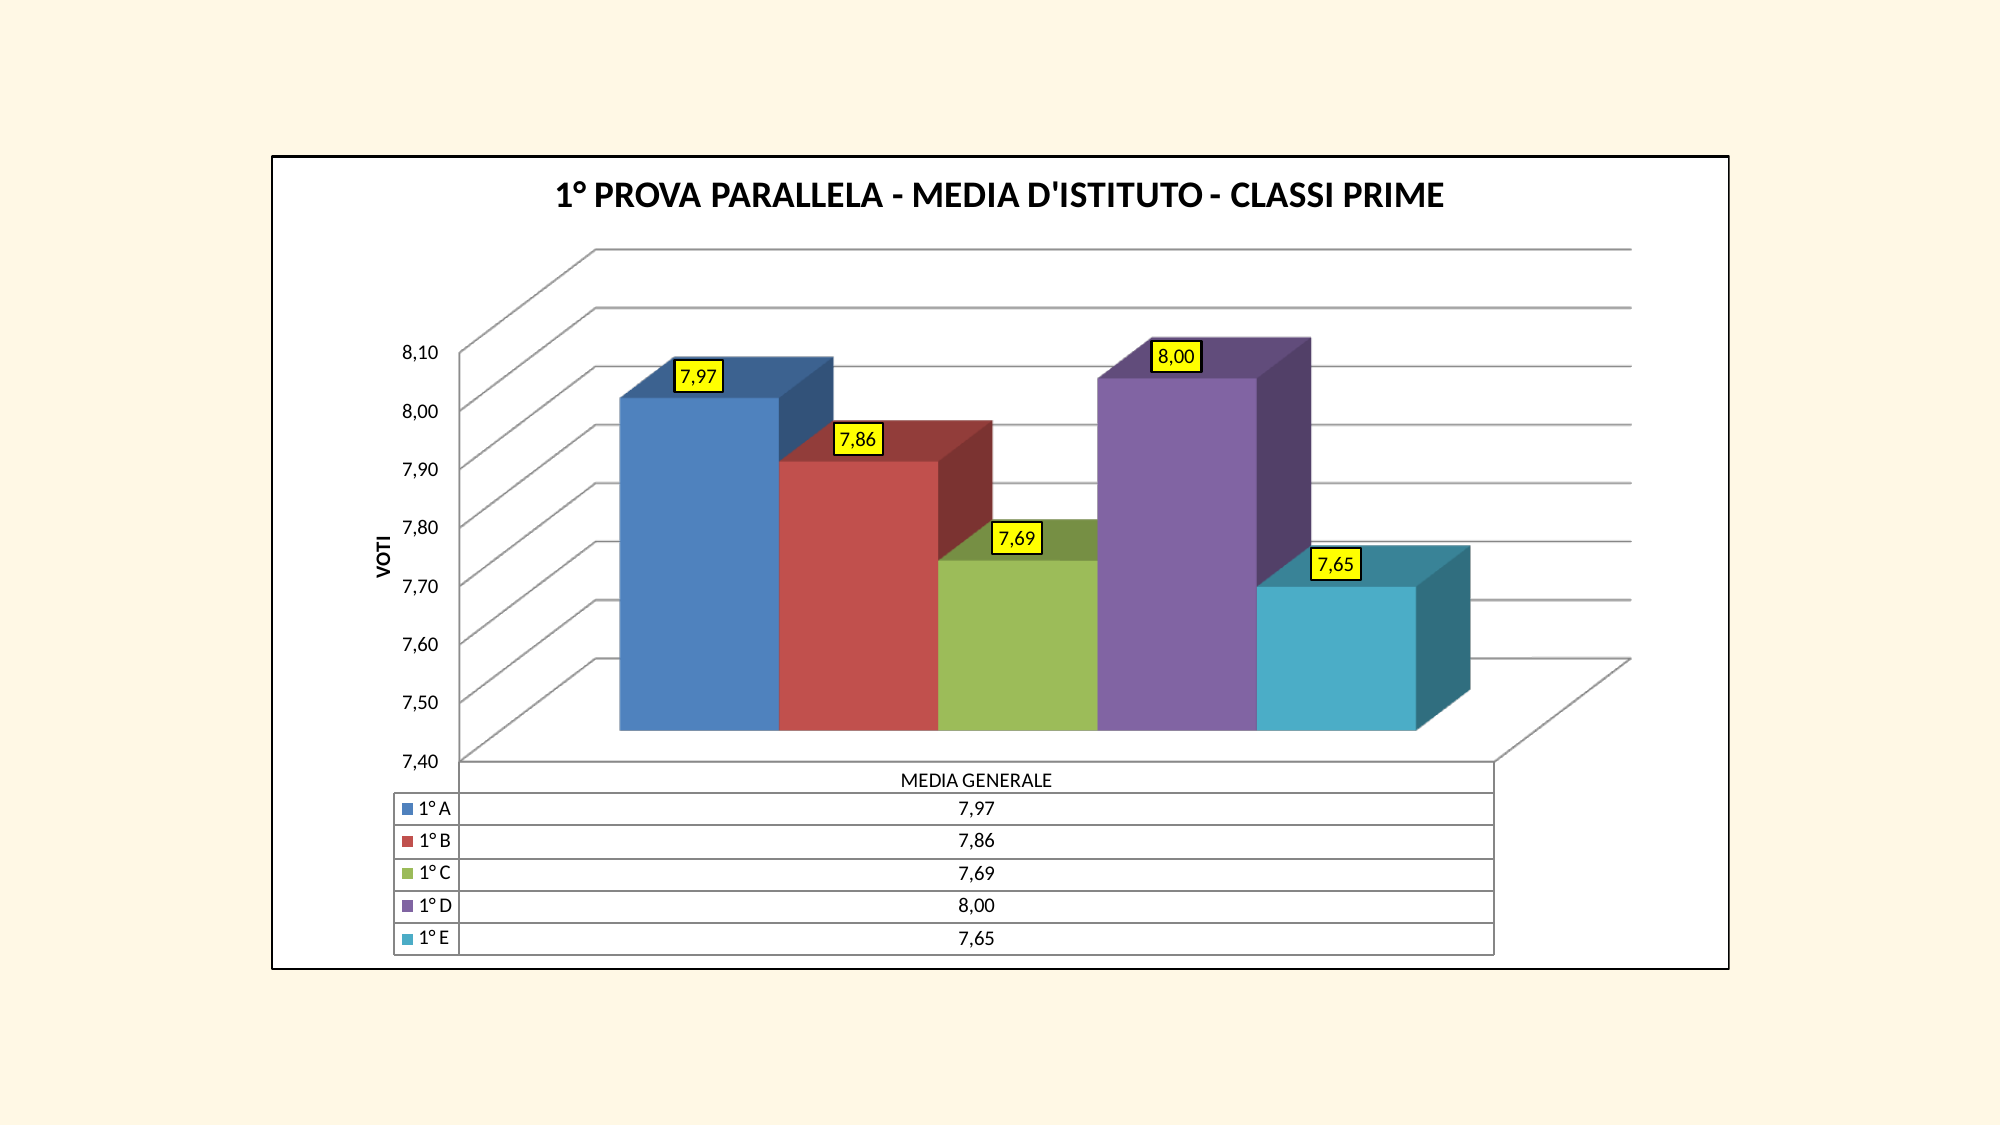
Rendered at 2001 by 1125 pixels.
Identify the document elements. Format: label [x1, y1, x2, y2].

text_box [270, 154, 1730, 971]
